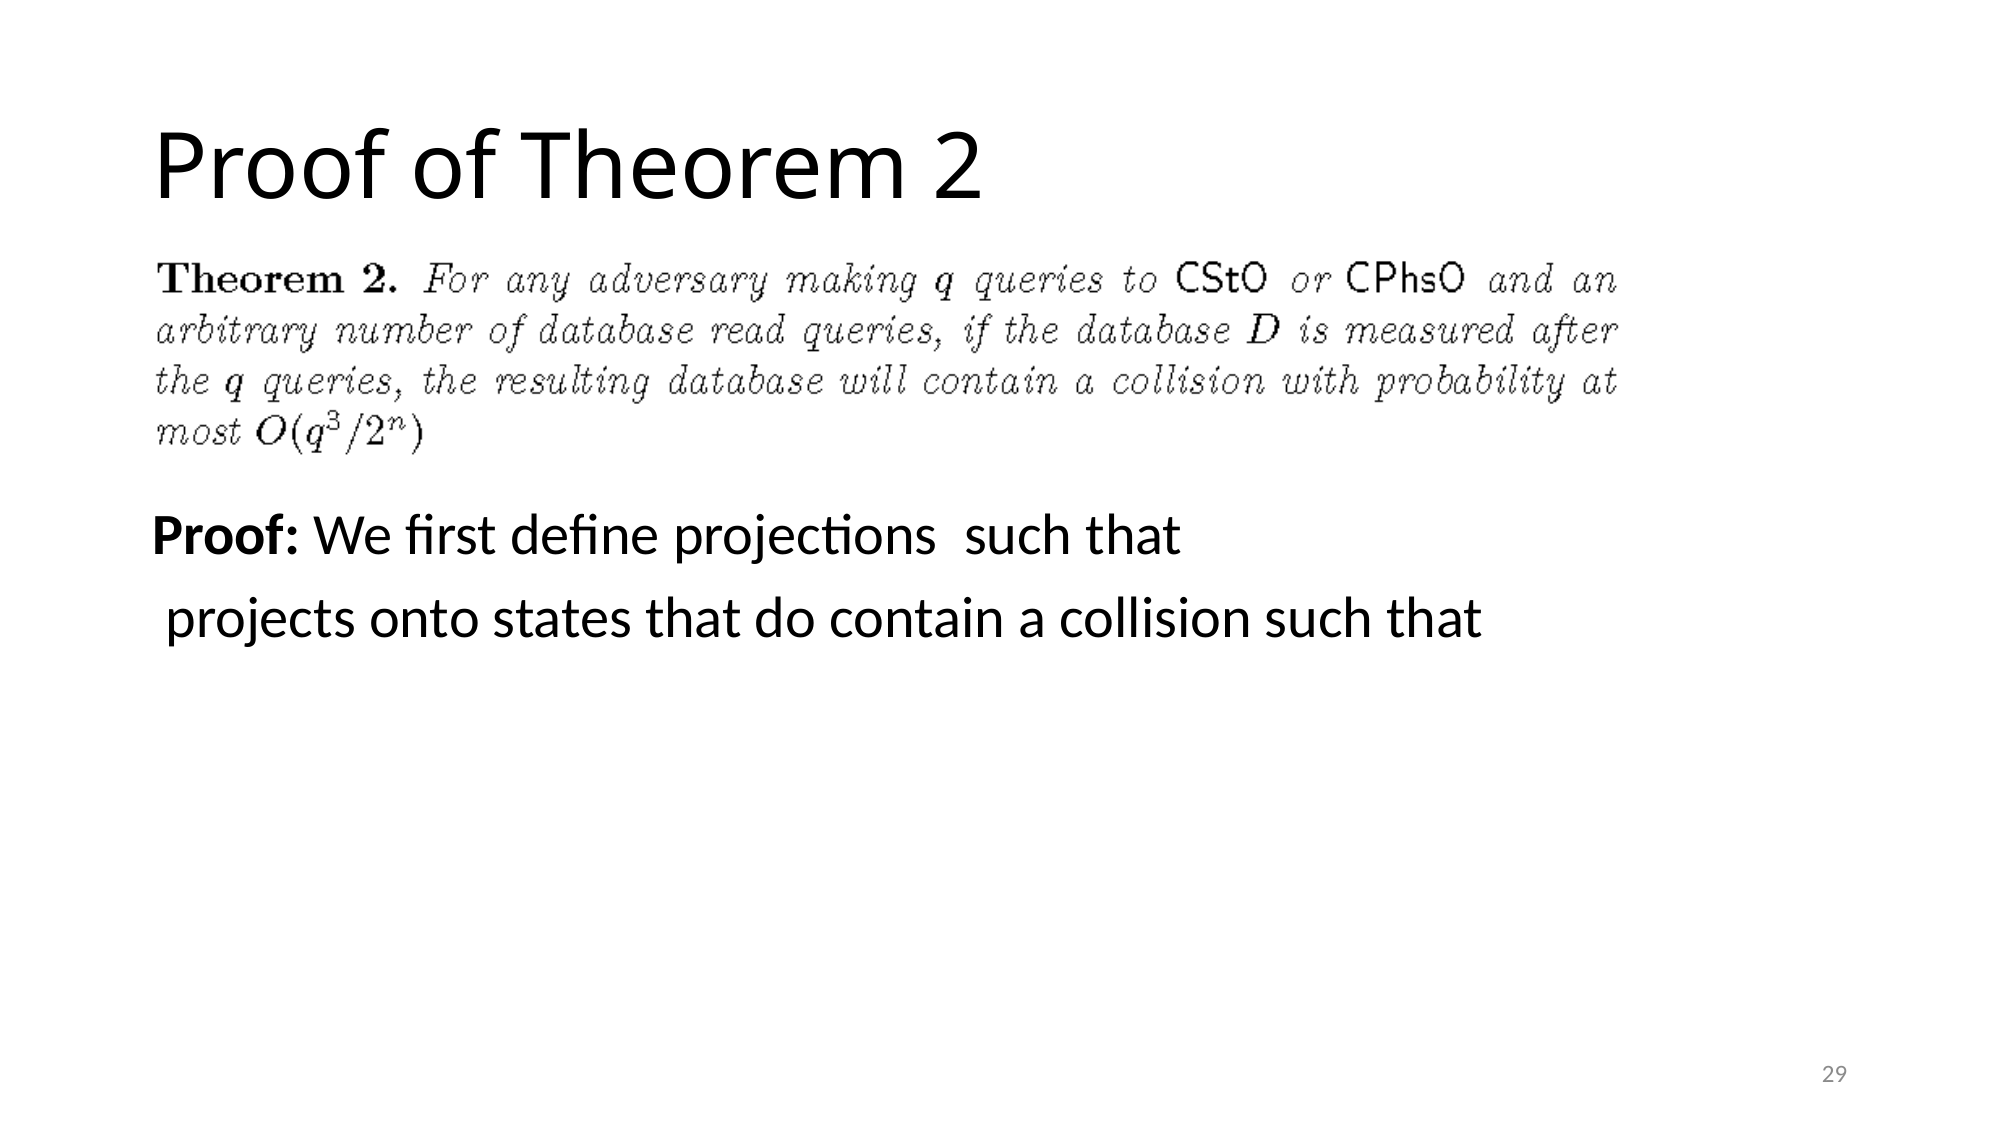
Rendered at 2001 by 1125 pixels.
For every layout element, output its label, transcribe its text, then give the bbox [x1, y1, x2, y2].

picture [137, 242, 1660, 469]
slide_number 29 [1412, 1042, 1863, 1103]
title Proof of Theorem 2 [137, 59, 1863, 278]
